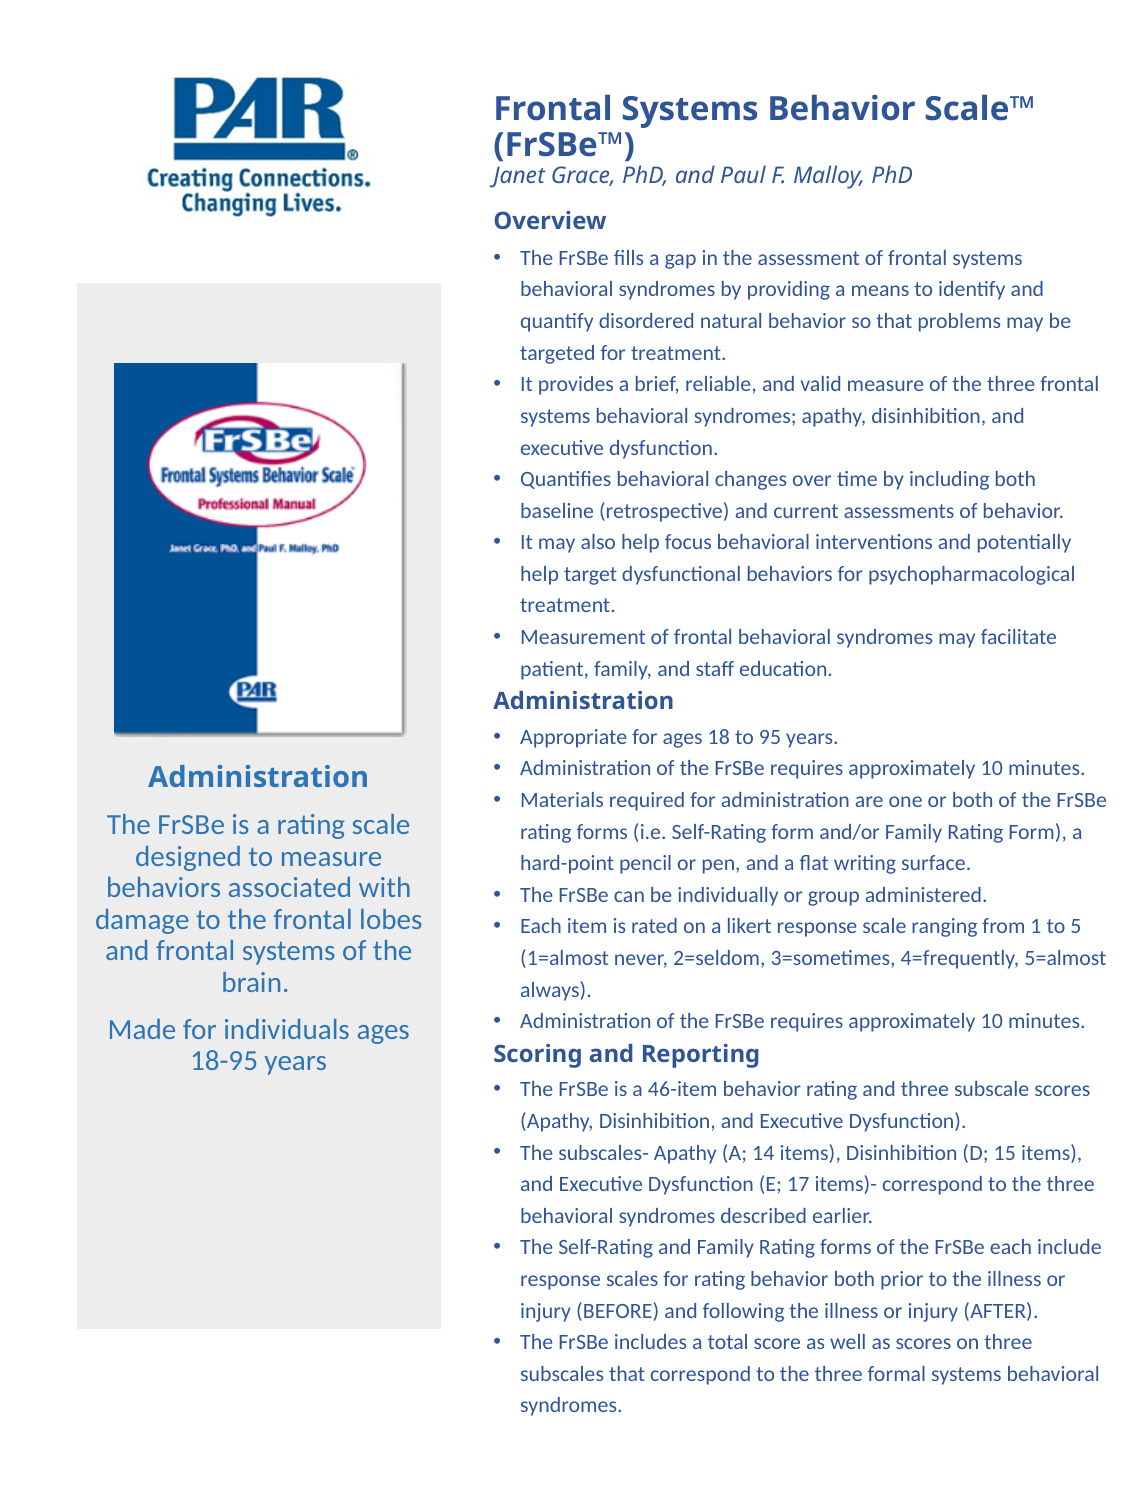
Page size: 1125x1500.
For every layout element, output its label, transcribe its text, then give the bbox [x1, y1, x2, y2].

picture [111, 73, 407, 221]
list Overview The FrSBe fills a gap in the assessment of frontal systems behavioral syndromes by providing a means to identify and quantify disordered natural behavior so that problems may be targeted for treatment. It provides a brief, reliable, and valid measure of the three frontal systems behavioral syndromes; apathy, disinhibition, and executive dysfunction. Quantifies behavioral changes over time by including both baseline (retrospective) and current assessments of behavior. It may also help focus behavioral interventions and potentially help target dysfunctional behaviors for psychopharmacological treatment. Measurement of frontal behavioral syndromes may facilitate patient, family, and staff education. Administration Appropriate for ages 18 to 95 years. Administration of the FrSBe requires approximately 10 minutes. Materials required for administration are one or both of the FrSBe rating forms (i.e. Self-Rating form and/or Family Rating Form), a hard-point pencil or pen, and a flat writing surface. The FrSBe can be individually or group administered. Each item is rated on a likert response scale ranging from 1 to 5 (1=almost never, 2=seldom, 3=sometimes, 4=frequently, 5=almost always). Administration of the FrSBe requires approximately 10 minutes. Scoring and Reporting The FrSBe is a 46-item behavior rating and three subscale scores (Apathy, Disinhibition, and Executive Dysfunction). The subscales- Apathy (A; 14 items), Disinhibition (D; 15 items), and Executive Dysfunction (E; 17 items)- correspond to the three behavioral syndromes described earlier. The Self-Rating and Family Rating forms of the FrSBe each include response scales for rating behavior both prior to the illness or injury (BEFORE) and following the illness or injury (AFTER). The FrSBe includes a total score as well as scores on three subscales that correspond to the three formal systems behavioral syndromes. [478, 195, 1125, 1437]
title Frontal Systems Behavior Scale™ (FrSBe™) Janet Grace, PhD, and Paul F. Malloy, PhD [478, 73, 1075, 195]
list Administration The FrSBe is a rating scale designed to measure behaviors associated with damage to the frontal lobes and frontal systems of the brain. Made for individuals ages 18-95 years [77, 283, 441, 1329]
picture [114, 363, 407, 737]
